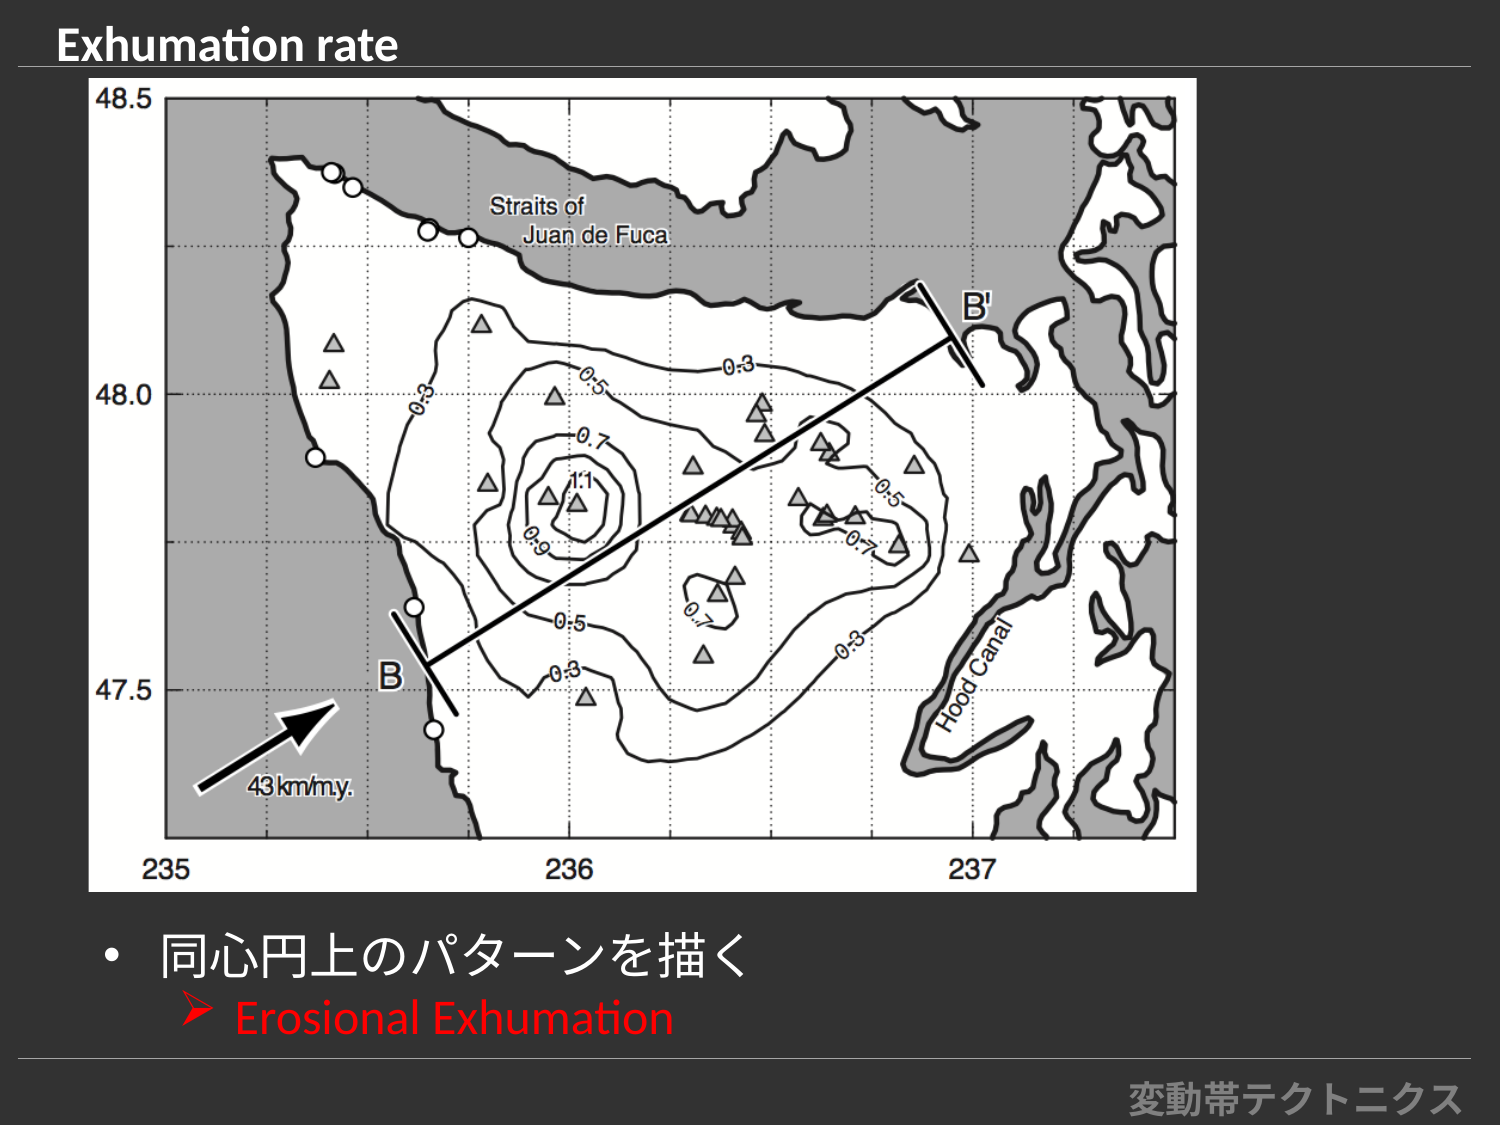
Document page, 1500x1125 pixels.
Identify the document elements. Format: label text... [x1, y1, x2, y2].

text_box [383, 905, 542, 977]
text_box 同心円上のパターンを描く Erosional Exhumation [88, 916, 1270, 1052]
text_box Exhumation rate [41, 4, 1306, 66]
text_box 変動帯テクトニクス [1113, 1068, 1480, 1125]
picture [88, 77, 1197, 892]
